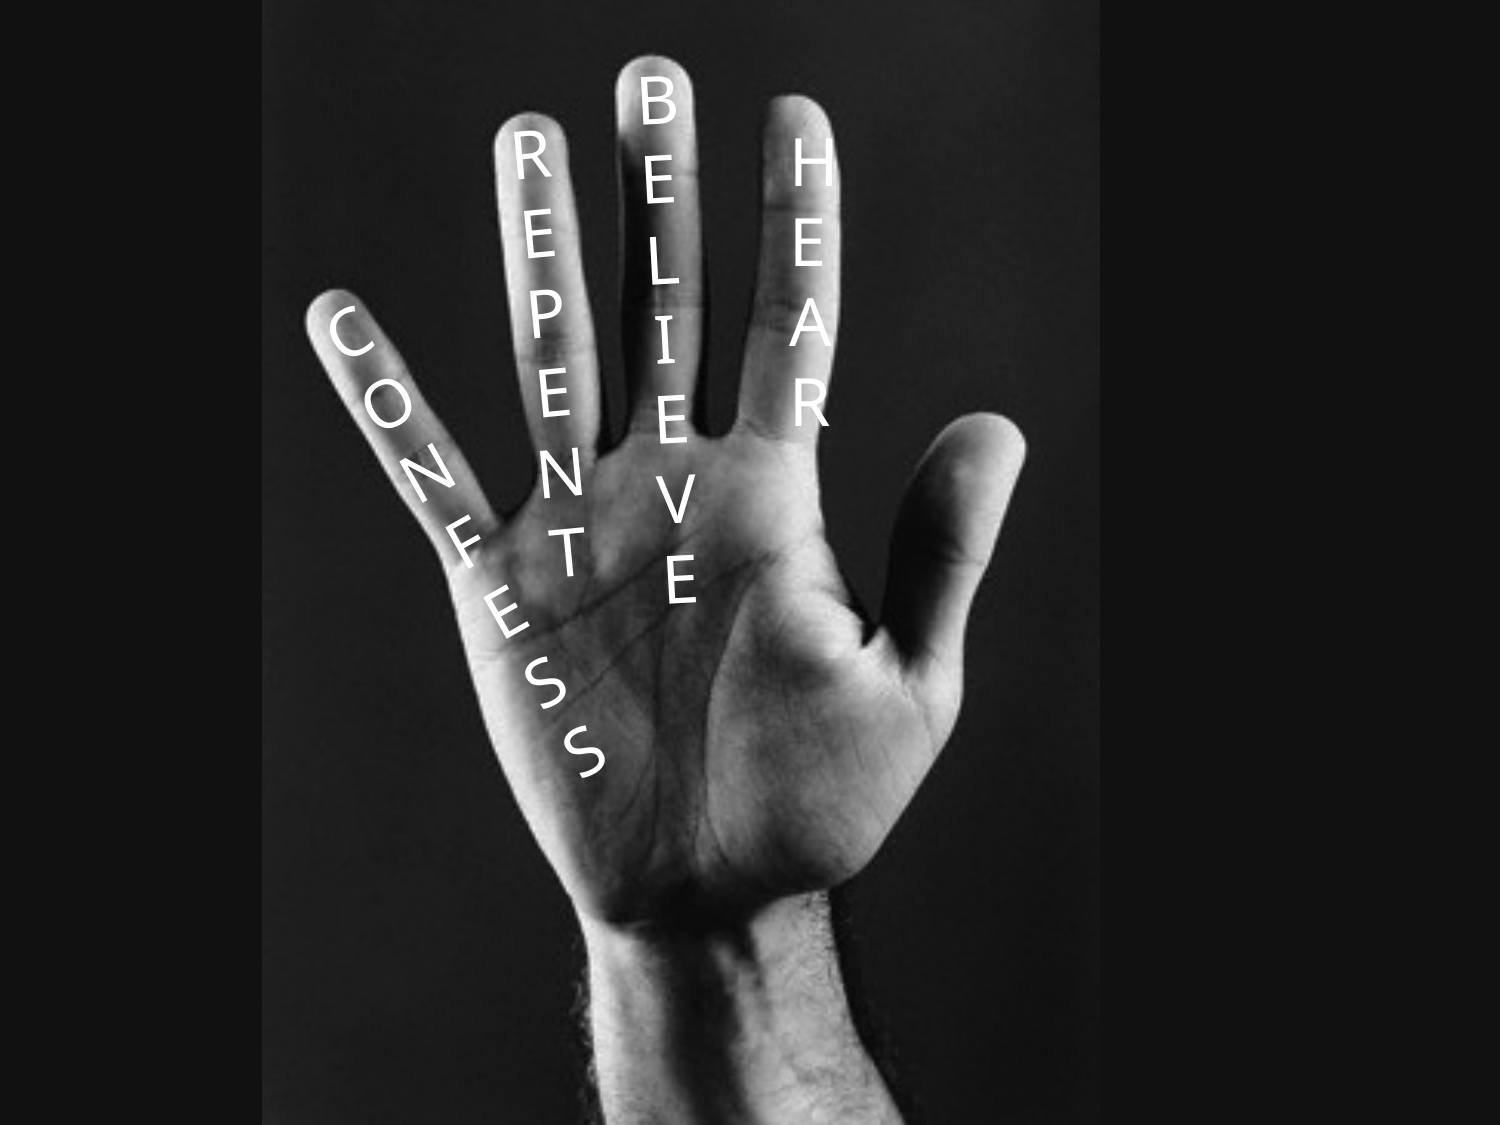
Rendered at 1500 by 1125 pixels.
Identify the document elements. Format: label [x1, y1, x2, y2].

picture [262, 0, 1101, 1125]
